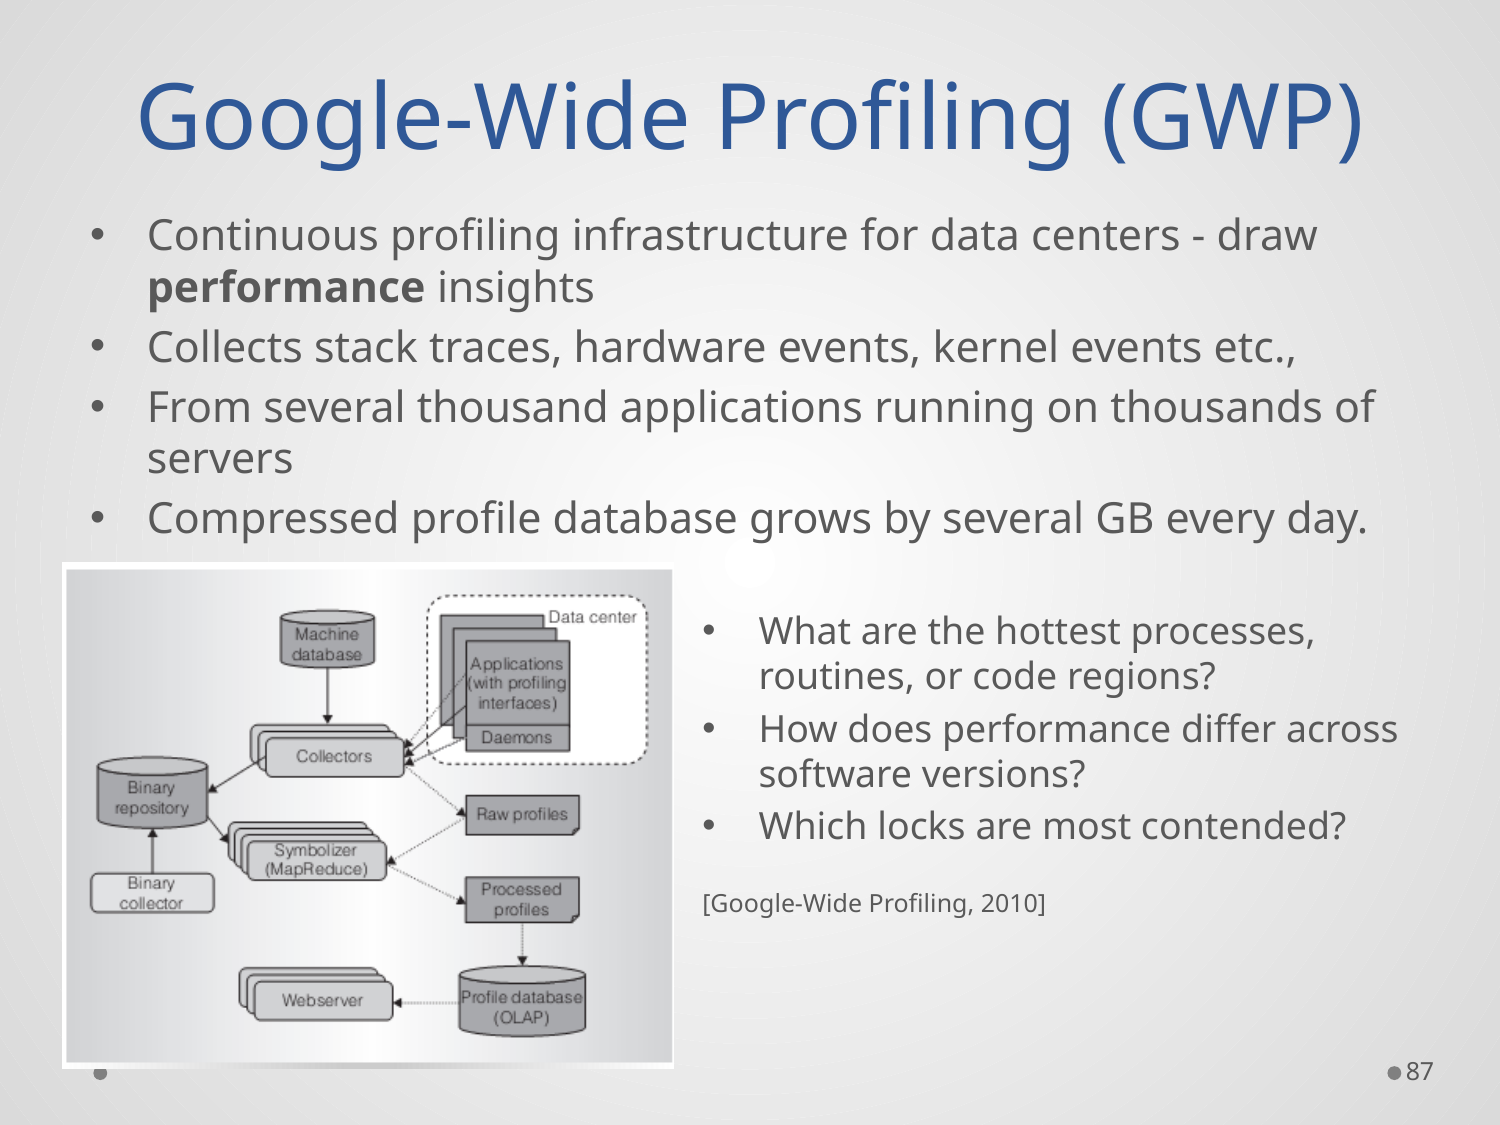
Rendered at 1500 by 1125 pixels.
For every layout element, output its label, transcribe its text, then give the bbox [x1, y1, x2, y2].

slide_number 87 [1401, 1042, 1494, 1103]
title Google-Wide Profiling (GWP) [75, 12, 1425, 175]
list Continuous profiling infrastructure for data centers - draw performance insights Collects stack traces, hardware events, kernel events etc., From several thousand applications running on thousands of servers Compressed profile database grows by several GB every day. [75, 200, 1425, 588]
text_box What are the hottest processes, routines, or code regions? How does performance differ across software versions? Which locks are most contended? [Google-Wide Profiling, 2010] [687, 599, 1475, 970]
picture [62, 562, 674, 1069]
